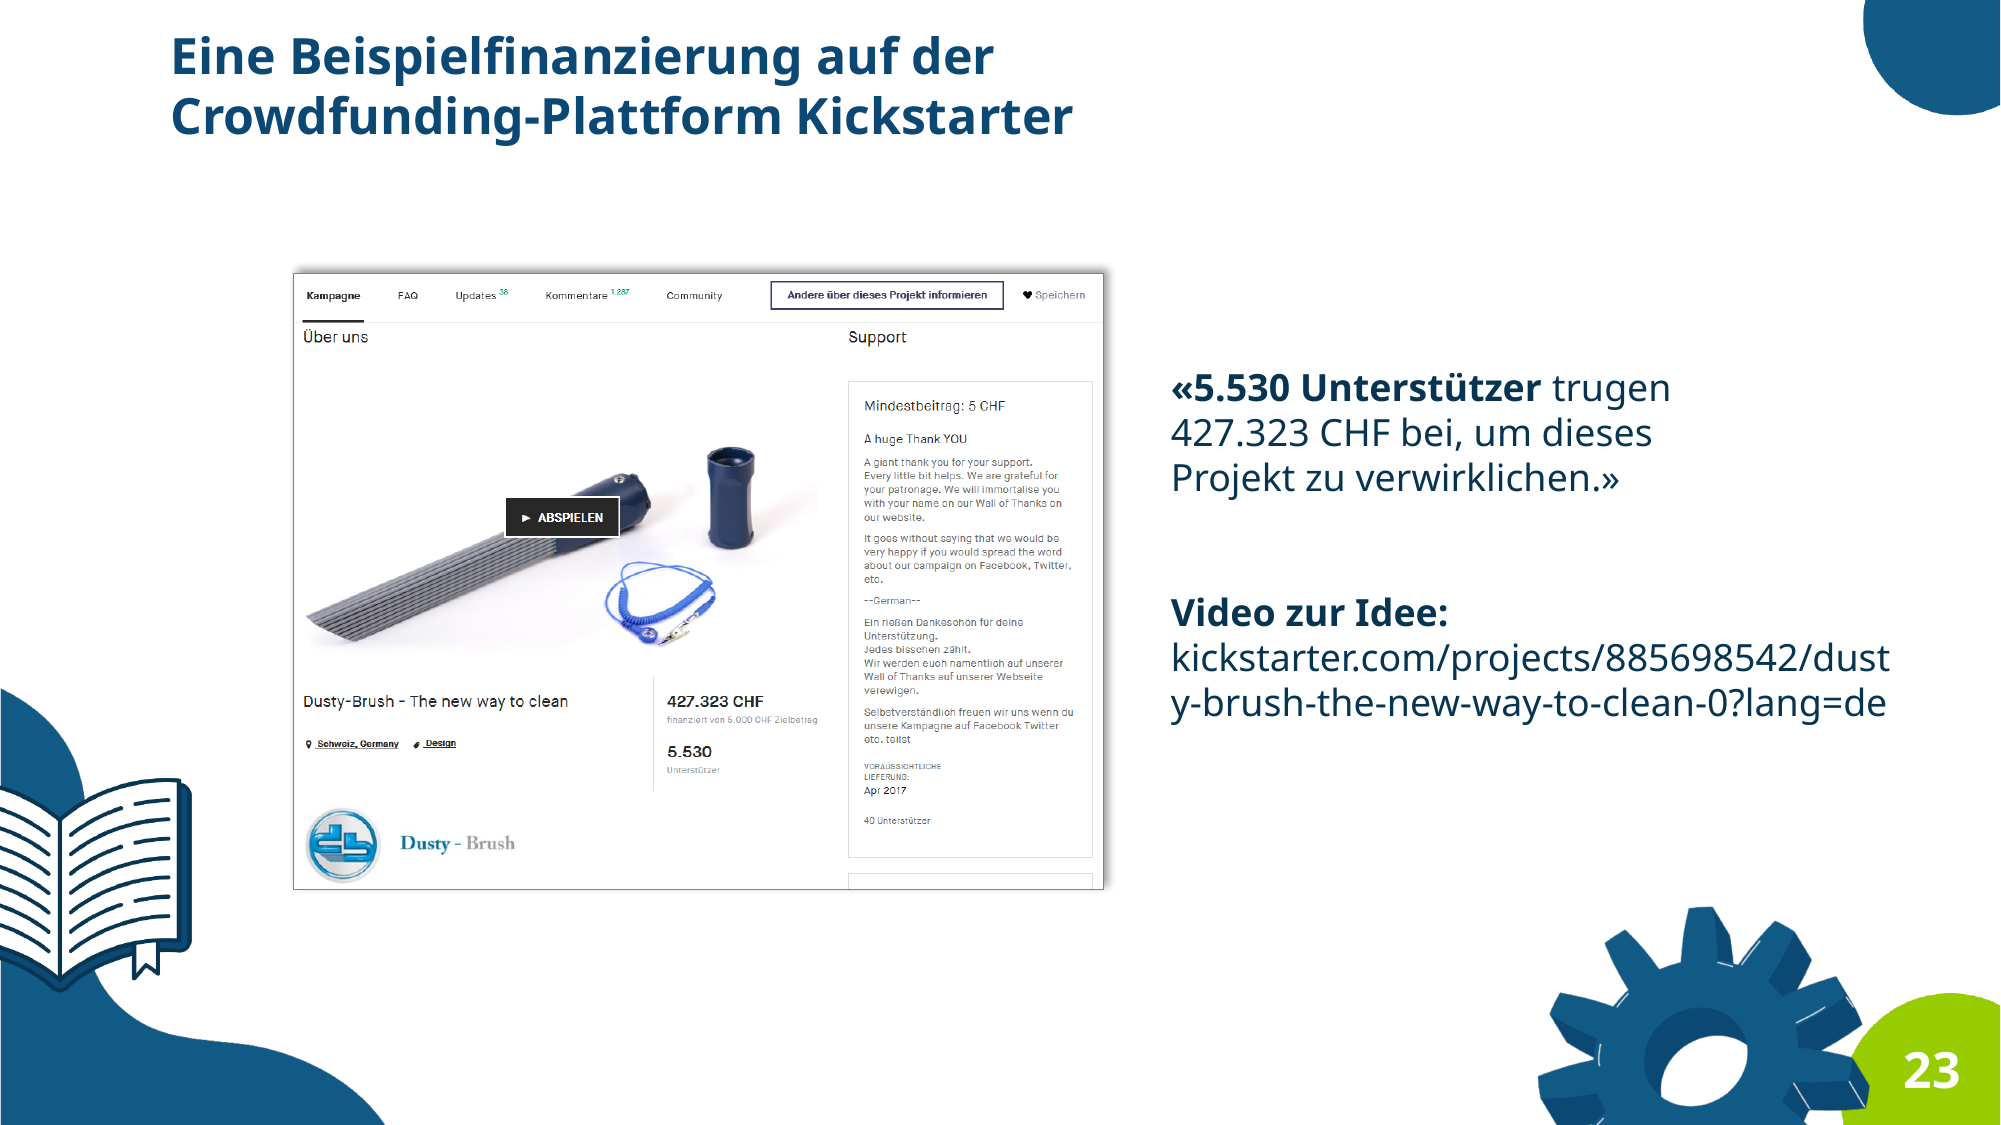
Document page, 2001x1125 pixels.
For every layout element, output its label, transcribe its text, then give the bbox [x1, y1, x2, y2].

text_box «5.530 Unterstützer trugen 427.323 CHF bei, um dieses Projekt zu verwirklichen.» [1156, 356, 1734, 506]
text_box Video zur Idee: kickstarter.com/projects/885698542/dusty-brush-the-new-way-to-clean-0?lang=de [1156, 581, 1920, 732]
picture [1842, 0, 2001, 132]
slide_number 23 [1888, 1042, 1976, 1103]
text_box Eine Beispielfinanzierung auf der Crowdfunding-Plattform Kickstarter [155, 30, 1699, 139]
picture [1516, 873, 2001, 1125]
picture [294, 274, 1103, 889]
picture [0, 680, 395, 1125]
